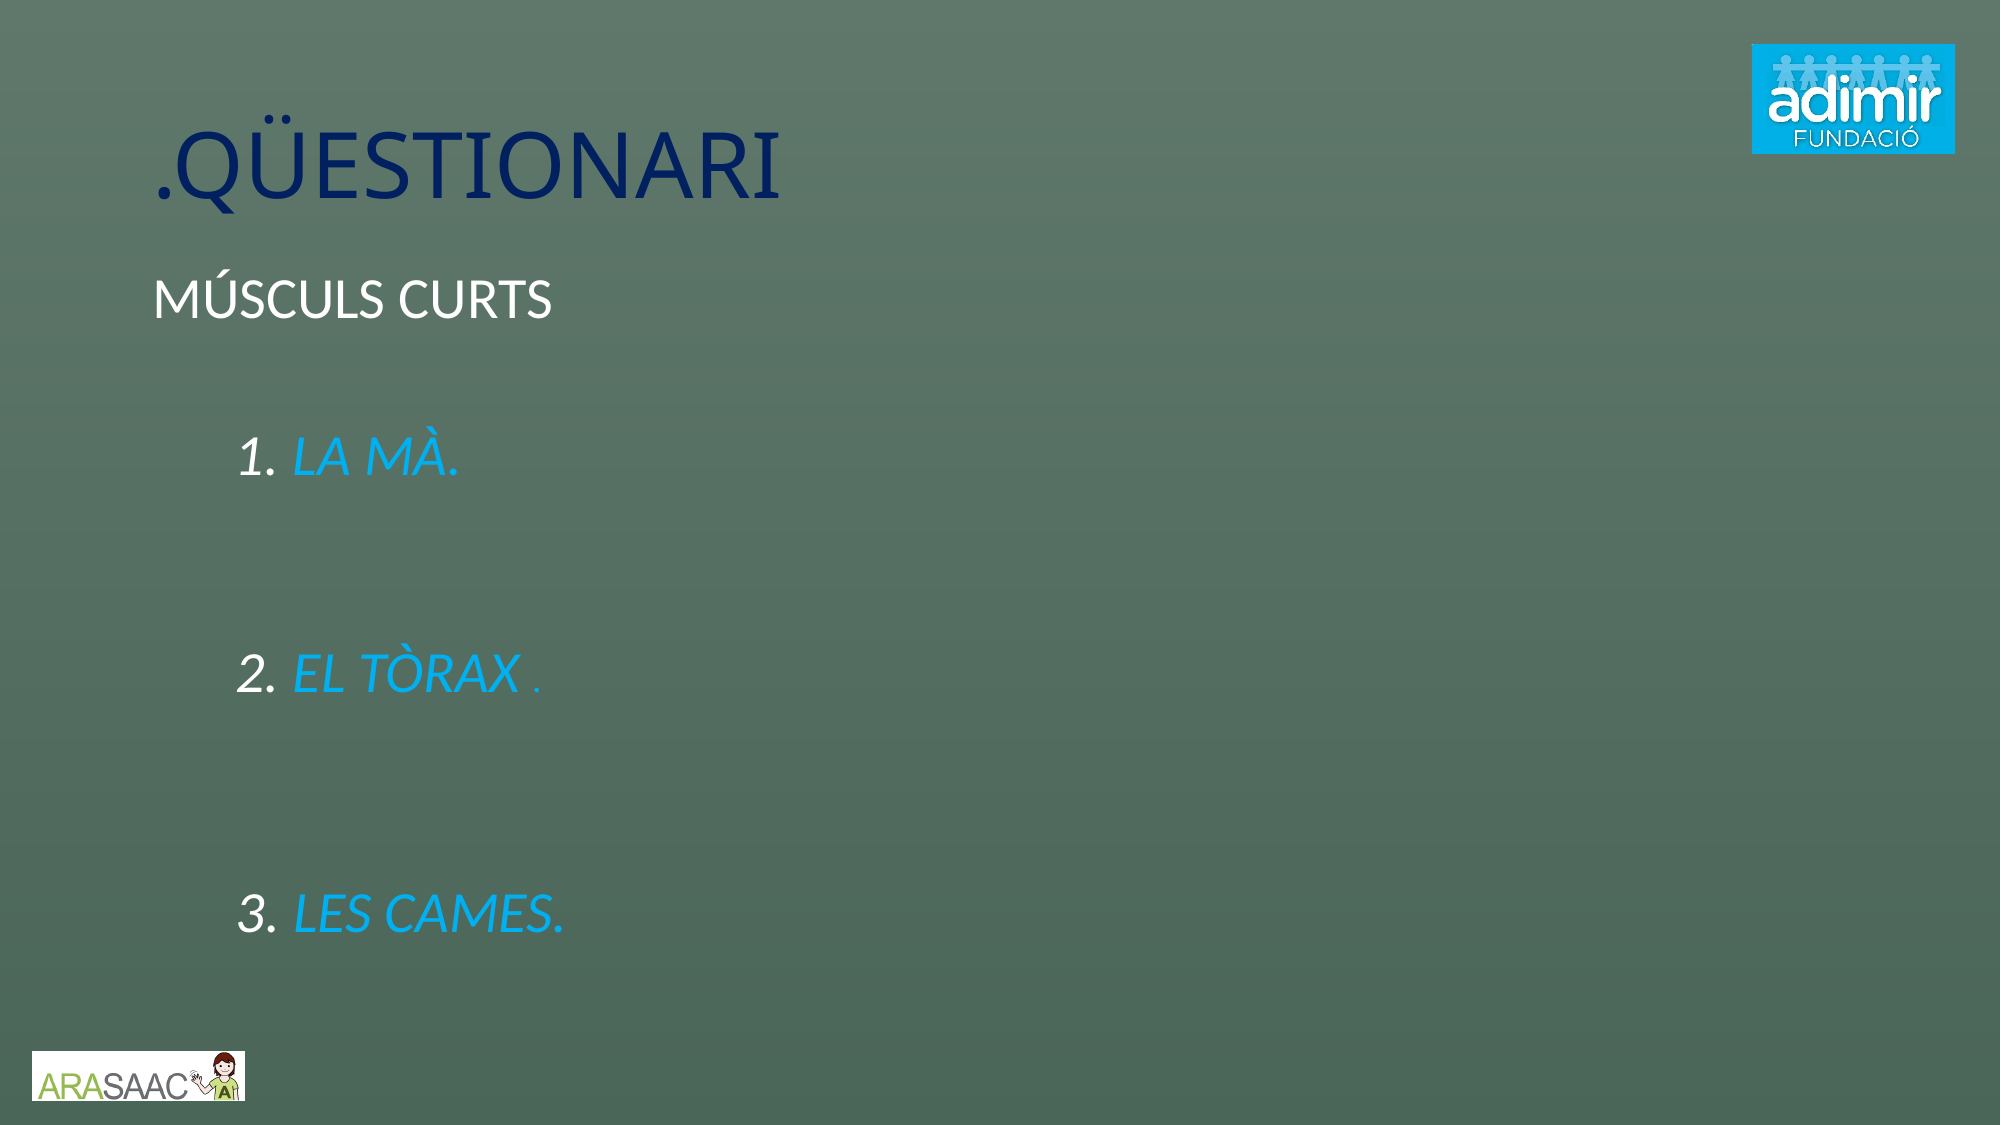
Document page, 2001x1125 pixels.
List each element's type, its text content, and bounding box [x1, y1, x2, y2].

picture [32, 1051, 245, 1101]
text_box 3. LES CAMES. [192, 867, 583, 952]
picture [1862, 137, 1875, 145]
text_box 1. LA MÀ. [191, 409, 478, 495]
picture [1769, 56, 1941, 122]
list MÚSCULS CURTS [137, 260, 1863, 340]
text_box 2. EL TÒRAX . [191, 626, 558, 712]
picture [1827, 131, 1831, 145]
title .QÜESTIONARI [137, 59, 1863, 260]
picture [1835, 131, 1840, 146]
picture [1795, 131, 1805, 145]
